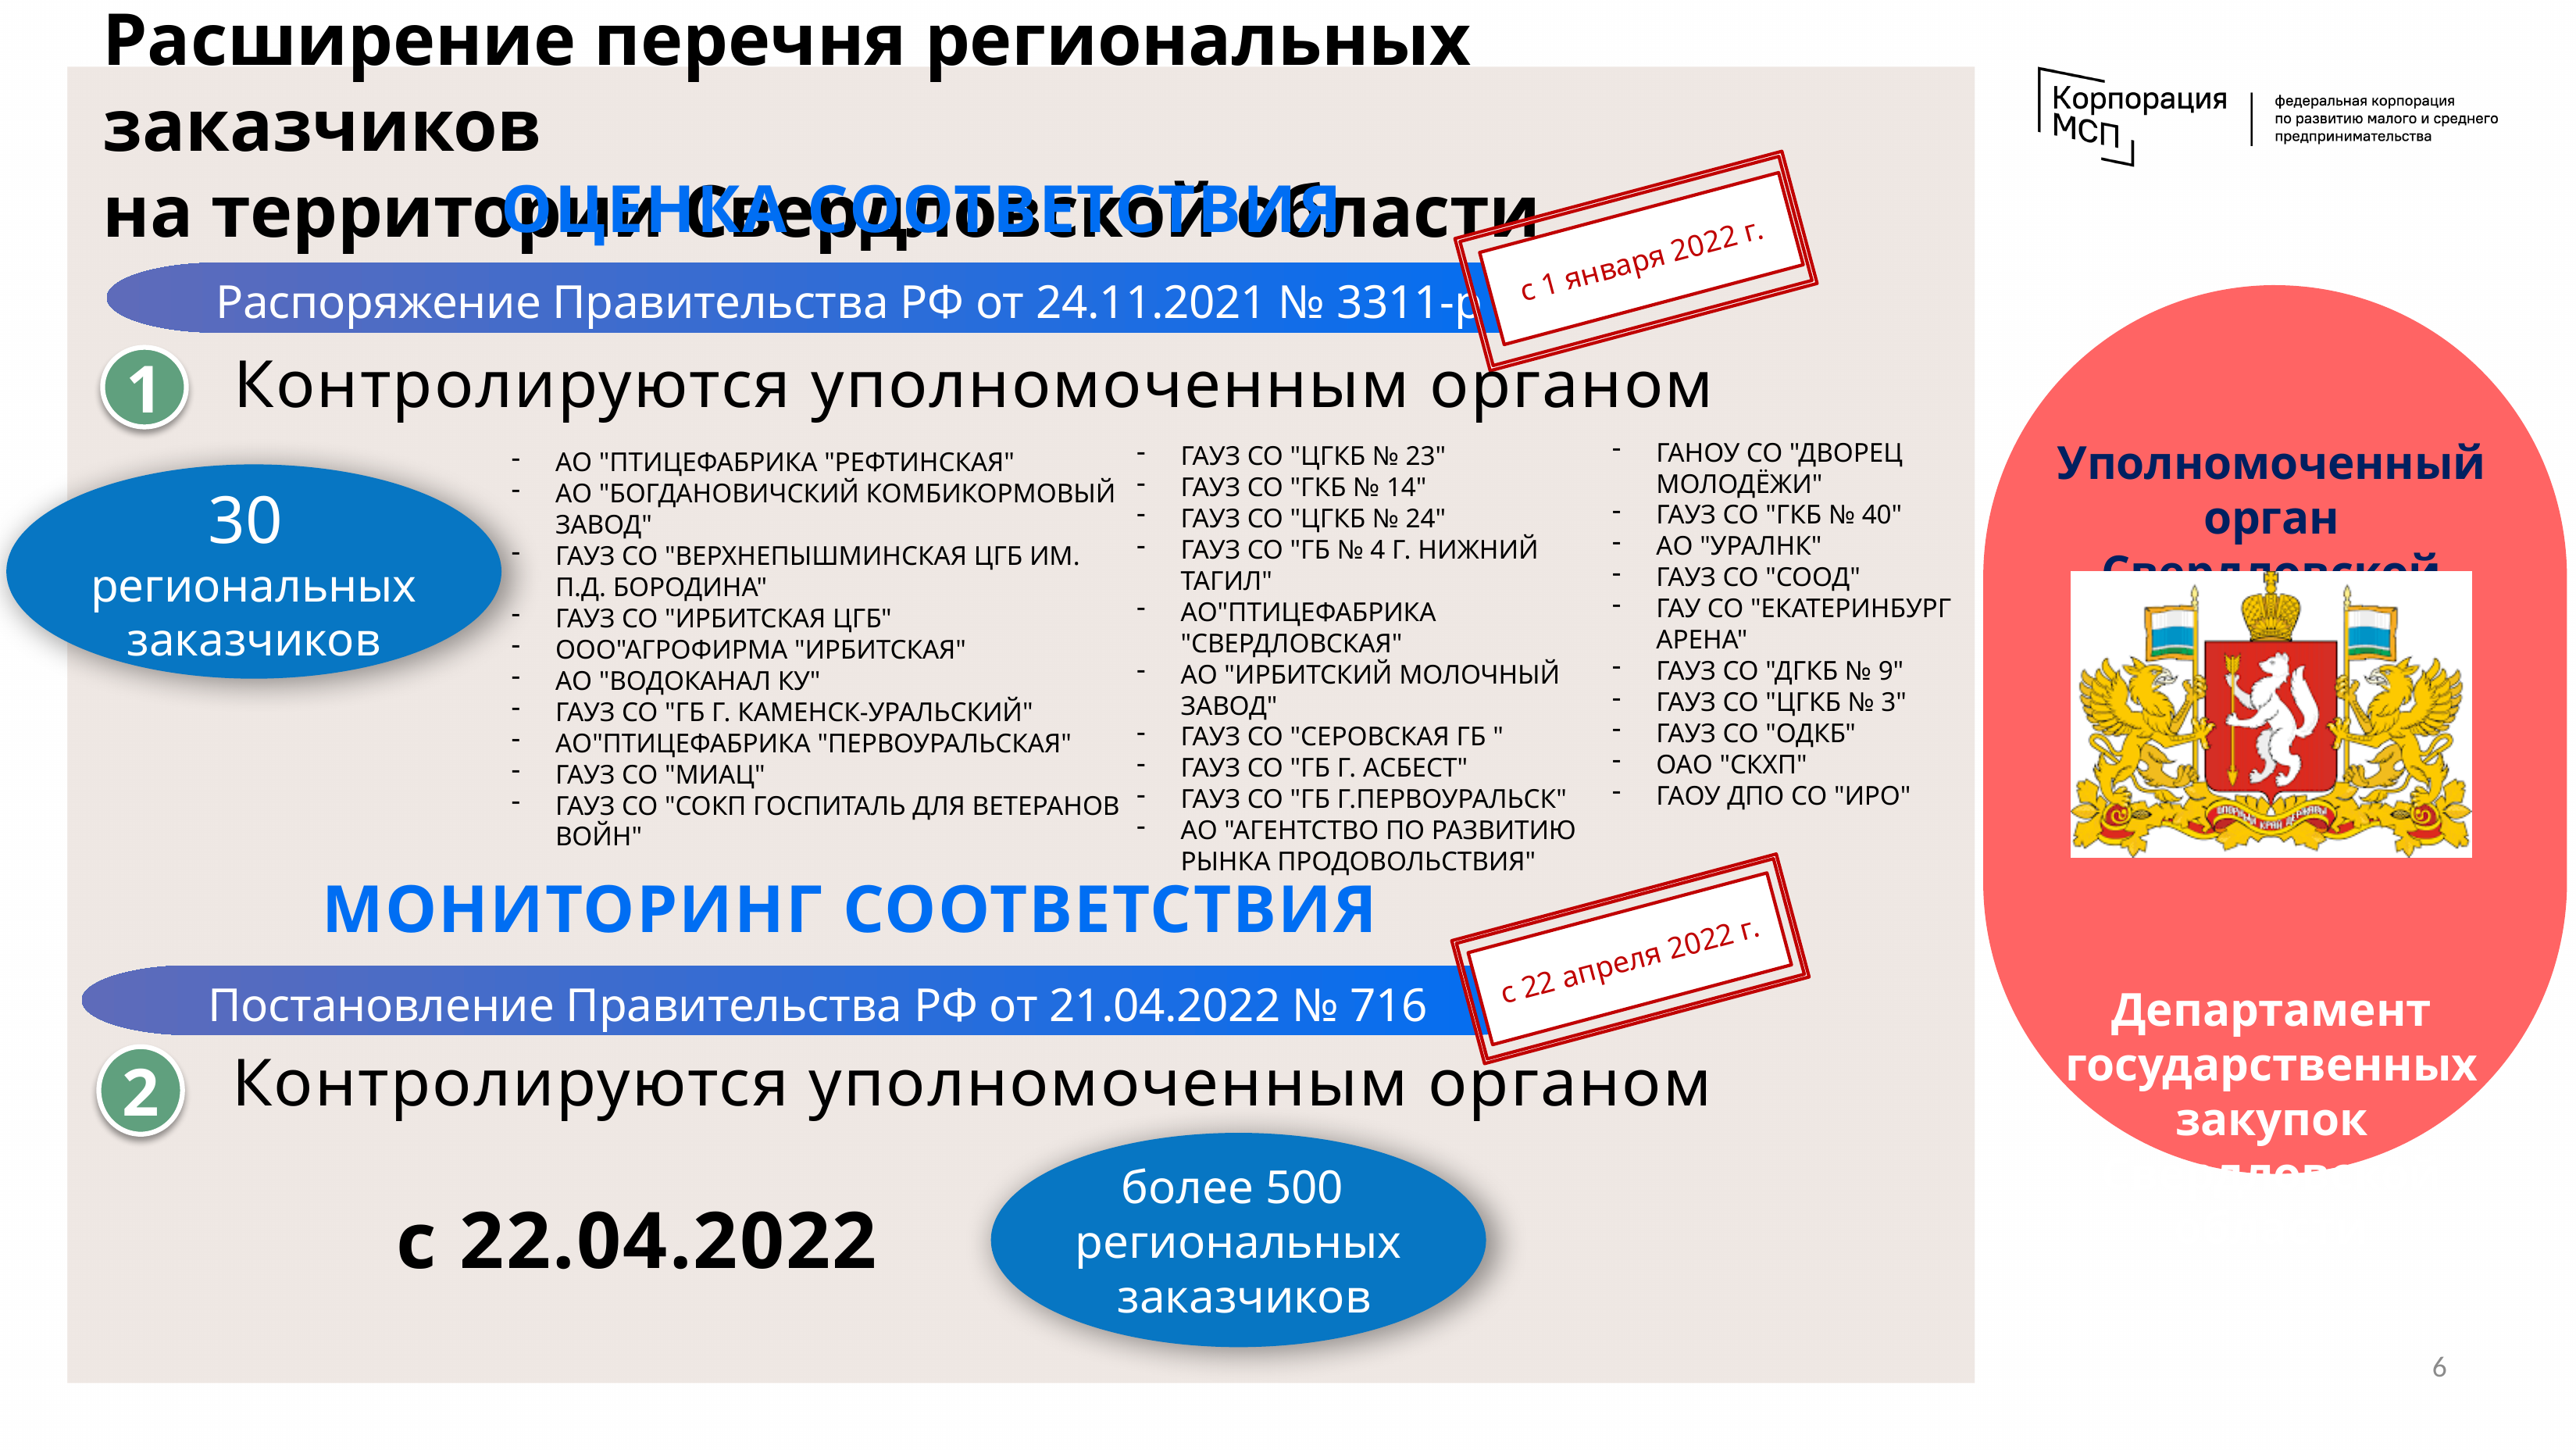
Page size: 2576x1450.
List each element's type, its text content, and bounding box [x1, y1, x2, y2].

text_box ОЦЕНКА СООТВЕТСТВИЯ [490, 161, 1521, 252]
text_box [1462, 895, 1799, 1023]
text_box МОНИТОРИНГ СООТВЕТСТВИЯ [310, 861, 1452, 952]
text_box более 500 региональных заказчиков [989, 1130, 1488, 1349]
text_box ГАНОУ СО "ДВОРЕЦ МОЛОДЁЖИ" ГАУЗ СО "ГКБ № 40" АО "УРАЛНК" ГАУЗ СО "СООД" ГАУ СО "ЕКАТЕРИНБУРГ АРЕНА" ГАУЗ СО "ДГКБ № 9" ГАУЗ СО "ЦГКБ № 3" ГАУЗ СО "ОДКБ" ОАО "СКХП" ГАОУ ДПО СО "ИРО" [1612, 435, 1996, 810]
text_box 1 [102, 347, 187, 427]
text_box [1466, 192, 1806, 330]
picture [1486, 333, 1500, 336]
text_box Распоряжение Правительства РФ от 24.11.2021 № 3311-р [107, 262, 1464, 333]
text_box ГАУЗ СО "ЦГКБ № 23" ГАУЗ СО "ГКБ № 14" ГАУЗ СО "ЦГКБ № 24" ГАУЗ СО "ГБ № 4 Г. НИЖНИЙ ТАГИЛ" АО"ПТИЦЕФАБРИКА "СВЕРДЛОВСКАЯ" АО "ИРБИТСКИЙ МОЛОЧНЫЙ ЗАВОД" ГАУЗ СО "СЕРОВСКАЯ ГБ " ГАУЗ СО "ГБ Г. АСБЕСТ" ГАУЗ СО "ГБ Г.ПЕРВОУРАЛЬСК" АО "АГЕНТСТВО ПО РАЗВИТИЮ РЫНКА ПРОДОВОЛЬСТВИЯ" [1136, 439, 1613, 877]
slide_number 6 [1854, 1348, 2447, 1421]
text_box Постановление Правительства РФ от 21.04.2022 № 716 [81, 965, 1475, 1035]
text_box Уполномоченный орган Свердловской области Департамент государственных закупок Свердловской области [2001, 263, 2542, 1259]
text_box [2542, 454, 2569, 1005]
text_box Контролируются уполномоченным органом [222, 336, 1788, 427]
picture [1547, 330, 1618, 336]
text_box с 22.04.2022 [384, 1184, 937, 1290]
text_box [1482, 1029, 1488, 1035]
text_box [1981, 471, 2001, 988]
list АО "ПТИЦЕФАБРИКА "РЕФТИНСКАЯ" АО "БОГДАНОВИЧСКИЙ КОМБИКОРМОВЫЙ ЗАВОД" ГАУЗ СО "ВЕРХНЕПЫШМИНСКАЯ ЦГБ ИМ. П.Д. БОРОДИНА" ГАУЗ СО "ИРБИТСКАЯ ЦГБ" ООО"АГРОФИРМА "ИРБИТСКАЯ" АО "ВОДОКАНАЛ КУ" ГАУЗ СО "ГБ Г. КАМЕНСК-УРАЛЬСКИЙ" АО"ПТИЦЕФАБРИКА "ПЕРВОУРАЛЬСКАЯ" ГАУЗ СО "МИАЦ" ГАУЗ СО "СОКП ГОСПИТАЛЬ ДЛЯ ВЕТЕРАНОВ ВОЙН" [511, 445, 1122, 793]
text_box Расширение перечня региональных заказчиков на территории Свердловской области [102, 0, 1680, 252]
text_box Контролируются уполномоченным органом [220, 1034, 1946, 1125]
picture [1806, 267, 1809, 280]
picture [0, 0, 2576, 1450]
text_box 2 [98, 1046, 183, 1134]
picture [1680, 159, 1781, 192]
text_box 30 региональных заказчиков [5, 462, 504, 680]
